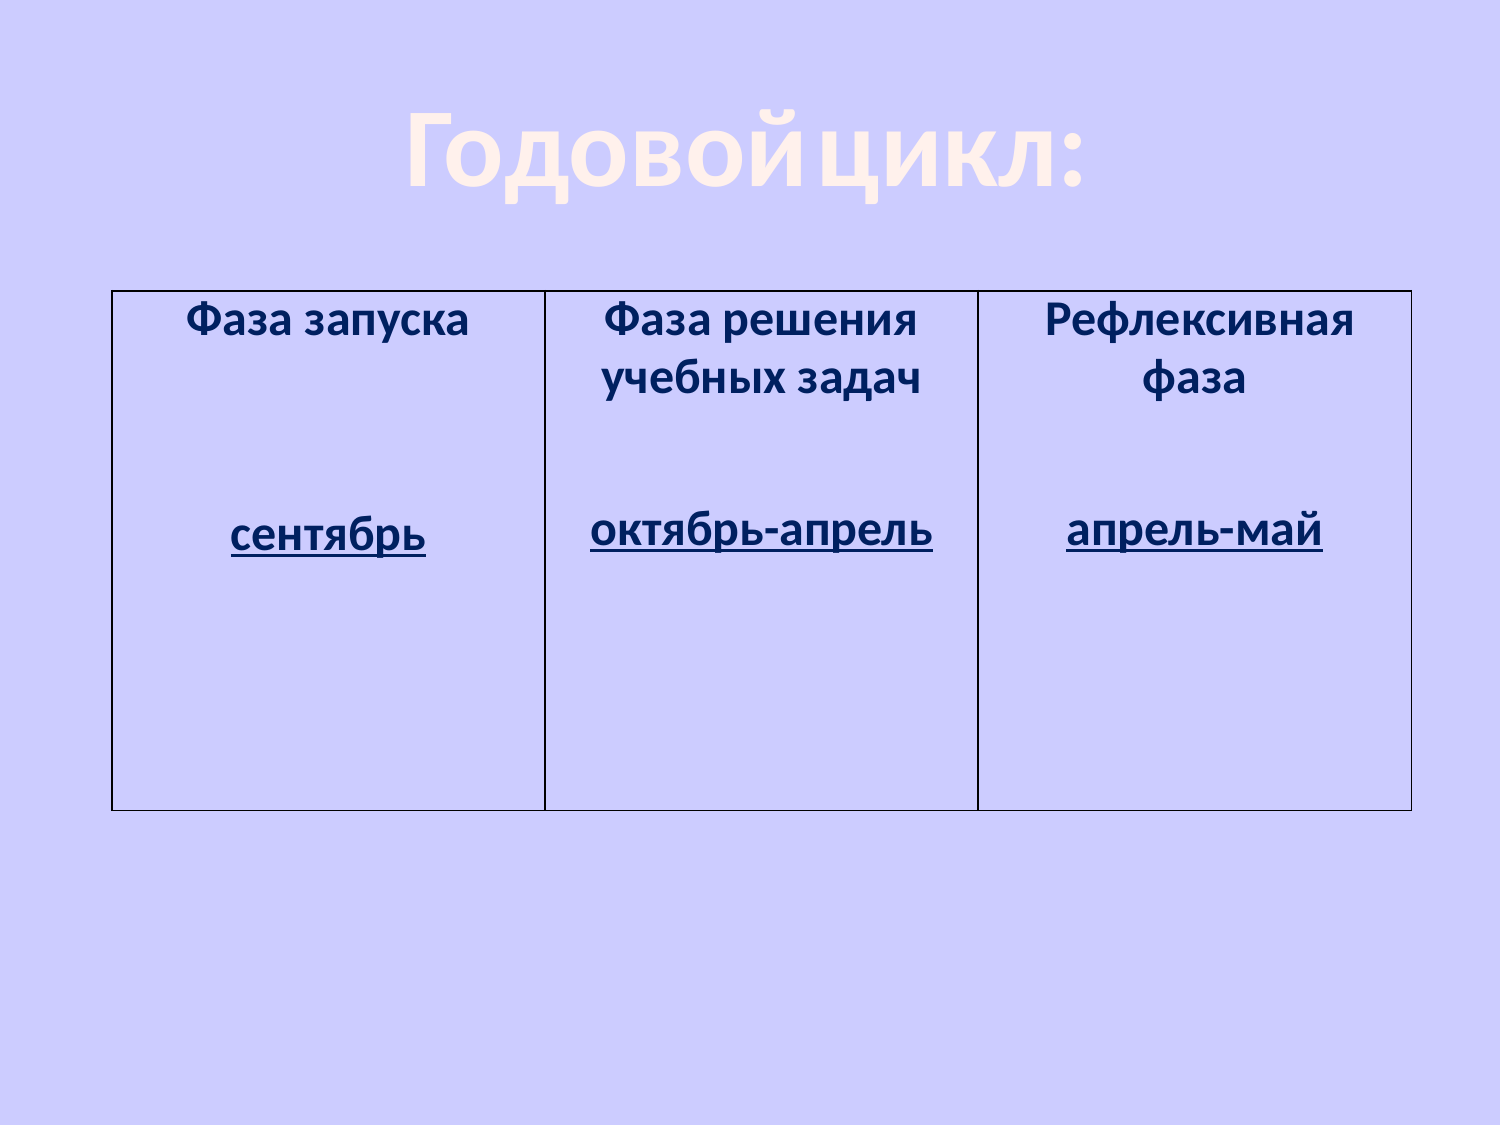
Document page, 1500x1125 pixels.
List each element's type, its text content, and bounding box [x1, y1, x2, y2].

table_header Фаза решения учебных задач октябрь-апрель [546, 292, 977, 810]
table_header Рефлексивная фаза апрель-май [979, 292, 1411, 810]
text_box Годовой цикл: [391, 66, 1104, 217]
table_header Фаза запуска сентябрь [113, 292, 544, 810]
